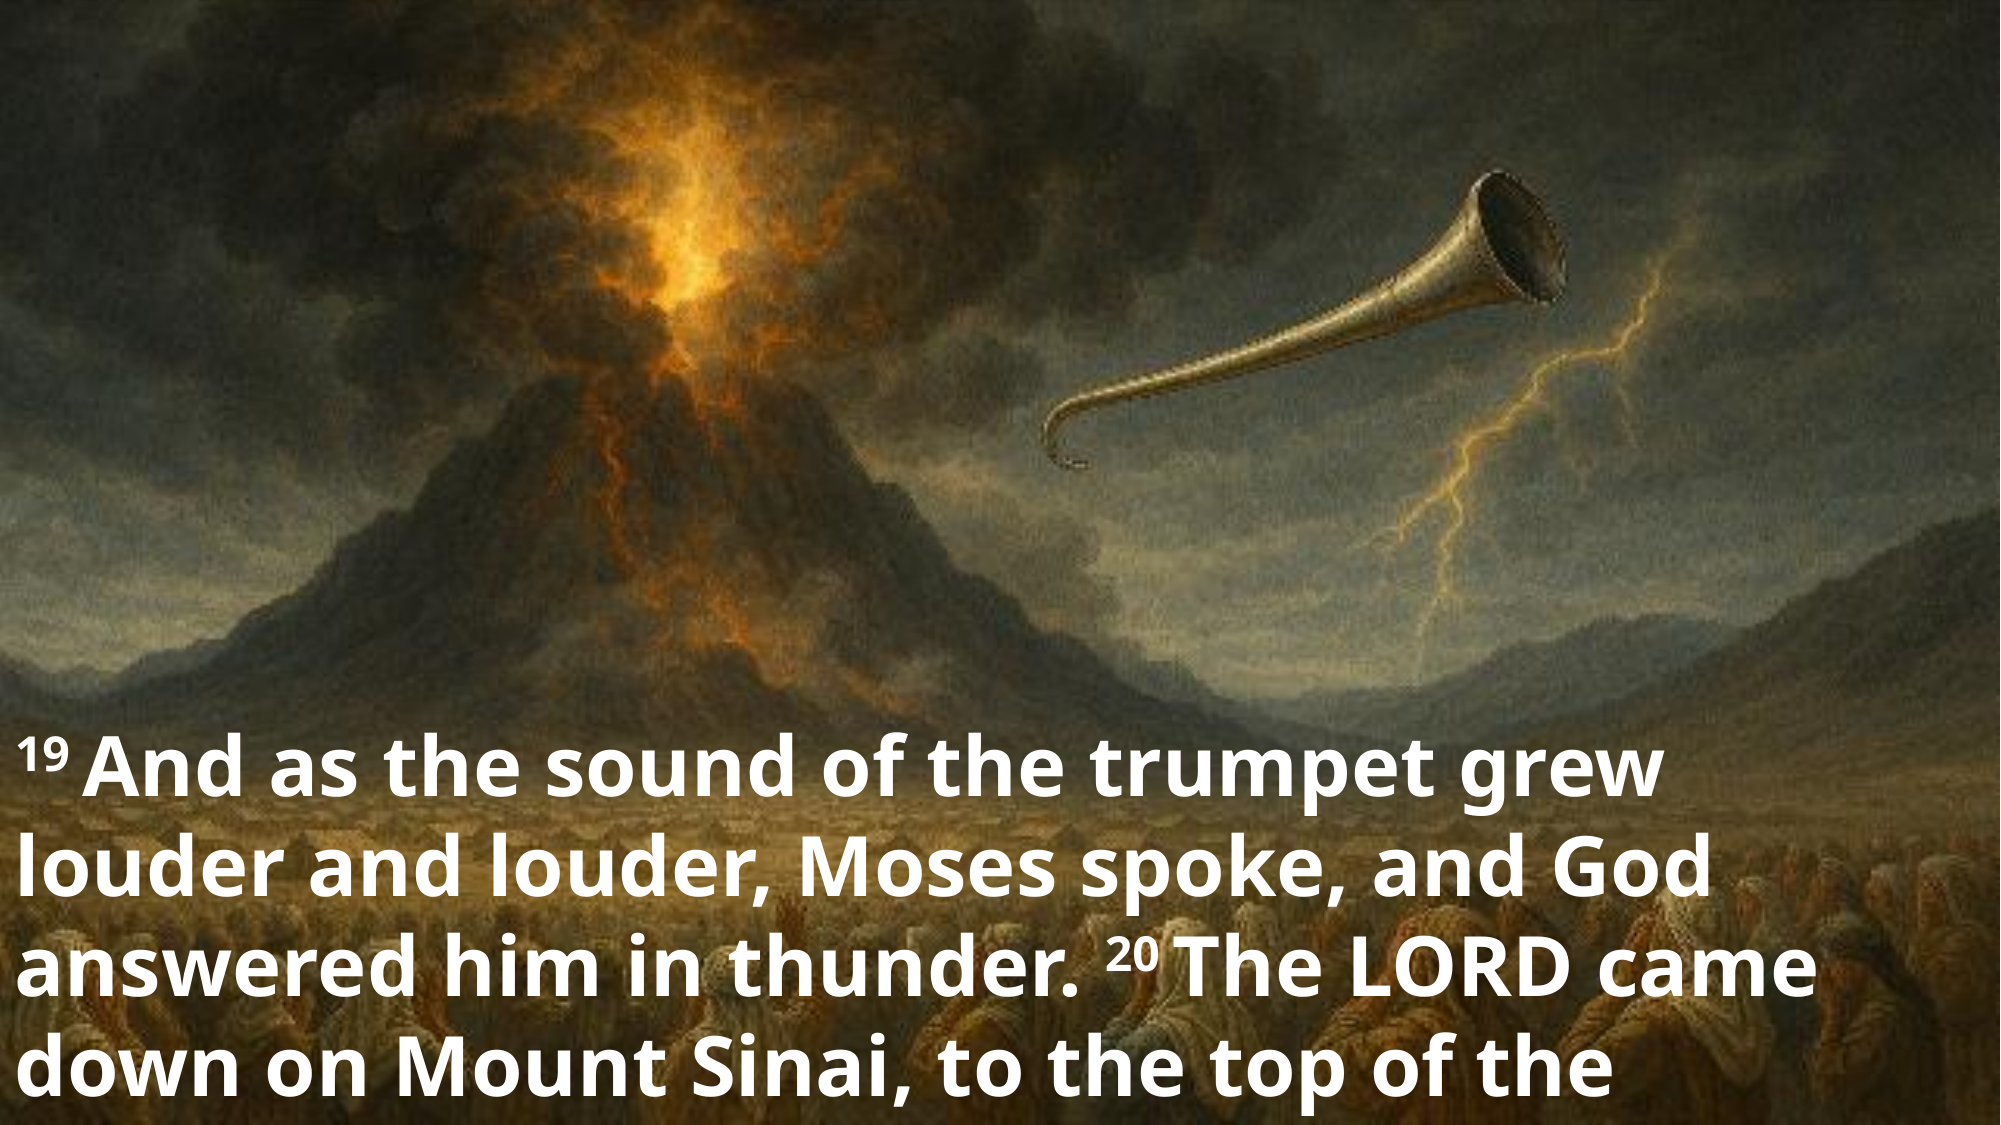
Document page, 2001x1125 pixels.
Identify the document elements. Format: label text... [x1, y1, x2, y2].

picture [0, 0, 2000, 1125]
text_box 19 And as the sound of the trumpet grew louder and louder, Moses spoke, and God answered him in thunder. 20 The Lord came down on Mount Sinai, to the top of the mountain. [0, 705, 1944, 1125]
